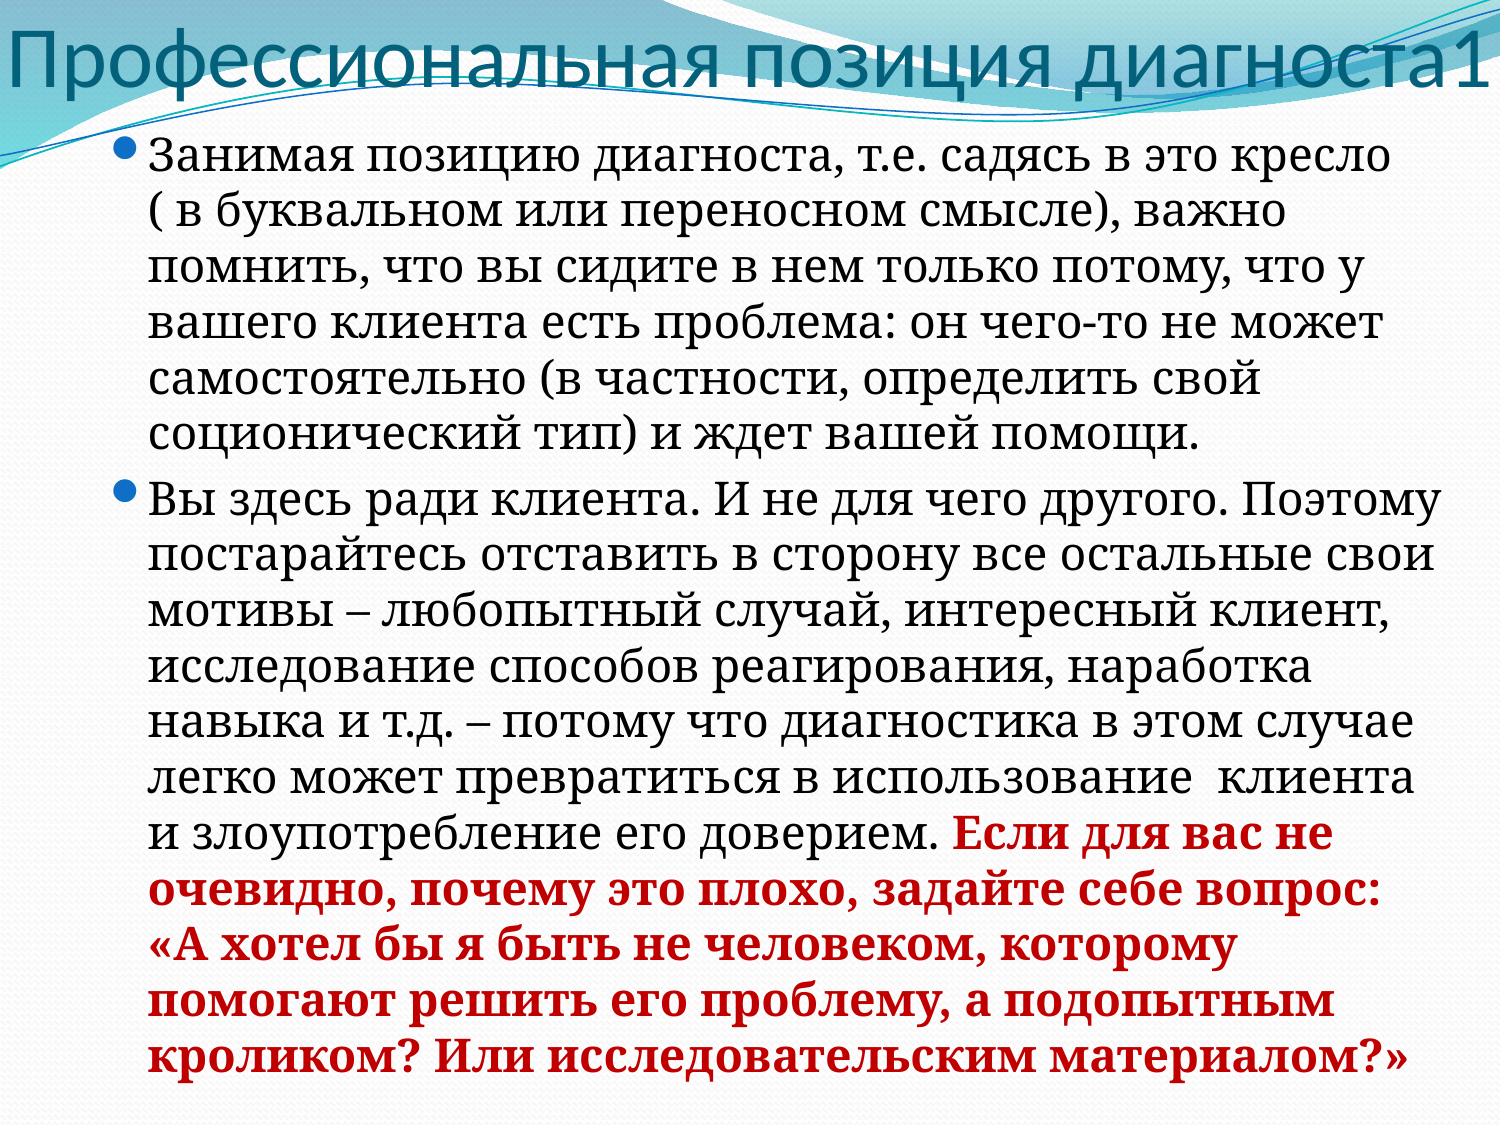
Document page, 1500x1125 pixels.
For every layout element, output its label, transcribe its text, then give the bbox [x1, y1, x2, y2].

title Профессиональная позиция диагноста1 [0, 0, 1500, 106]
list Занимая позицию диагноста, т.е. садясь в это кресло ( в буквальном или переносном смысле), важно помнить, что вы сидите в нем только потому, что у вашего клиента есть проблема: он чего-то не может самостоятельно (в частности, определить свой соционический тип) и ждет вашей помощи. Вы здесь ради клиента. И не для чего другого. Поэтому постарайтесь отставить в сторону все остальные свои мотивы – любопытный случай, интересный клиент, исследование способов реагирования, наработка навыка и т.д. – потому что диагностика в этом случае легко может превратиться в использование клиента и злоупотребление его доверием. Если для вас не очевидно, почему это плохо, задайте себе вопрос: «А хотел бы я быть не человеком, которому помогают решить его проблему, а подопытным кроликом? Или исследовательским материалом?» [34, 116, 1466, 1125]
